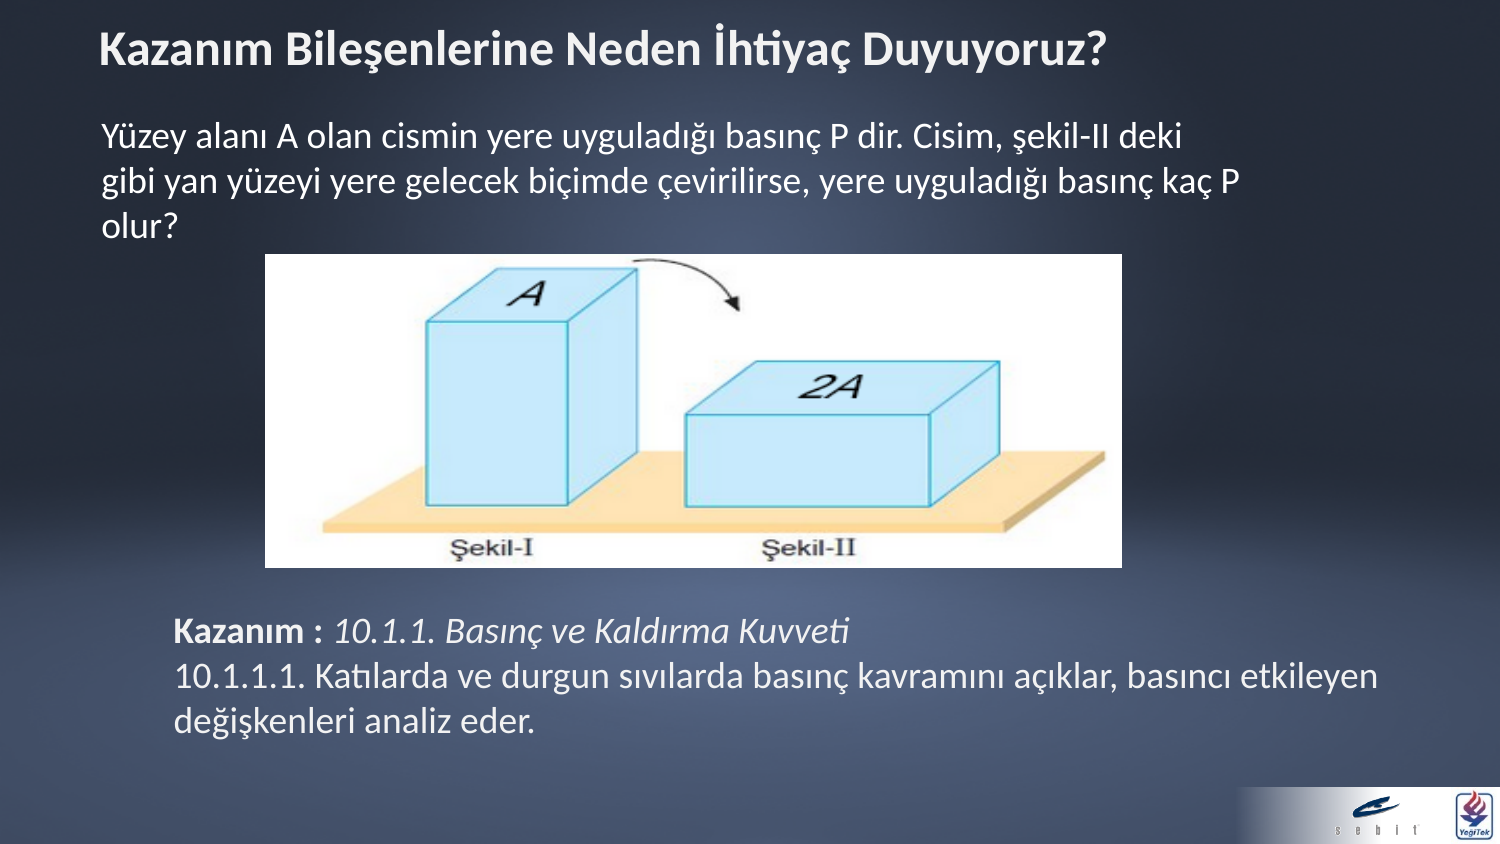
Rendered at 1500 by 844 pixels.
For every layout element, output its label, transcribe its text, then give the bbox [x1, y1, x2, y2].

text_box [1256, 787, 1263, 844]
text_box Yüzey alanı A olan cismin yere uyguladığı basınç P dir. Cisim, şekil-II deki gibi yan yüzeyi yere gelecek biçimde çevirilirse, yere uyguladığı basınç kaç P olur? [86, 103, 1258, 253]
picture [0, 0, 1500, 844]
text_box Kazanım Bileşenlerine Neden İhtiyaç Duyuyoruz? [26, 8, 1282, 97]
text_box Kazanım : 10.1.1. Basınç ve Kaldırma Kuvveti 10.1.1.1. Katılarda ve durgun sıvılarda basınç kavramını açıklar, basıncı etkileyen değişkenleri analiz eder. [100, 599, 1451, 740]
